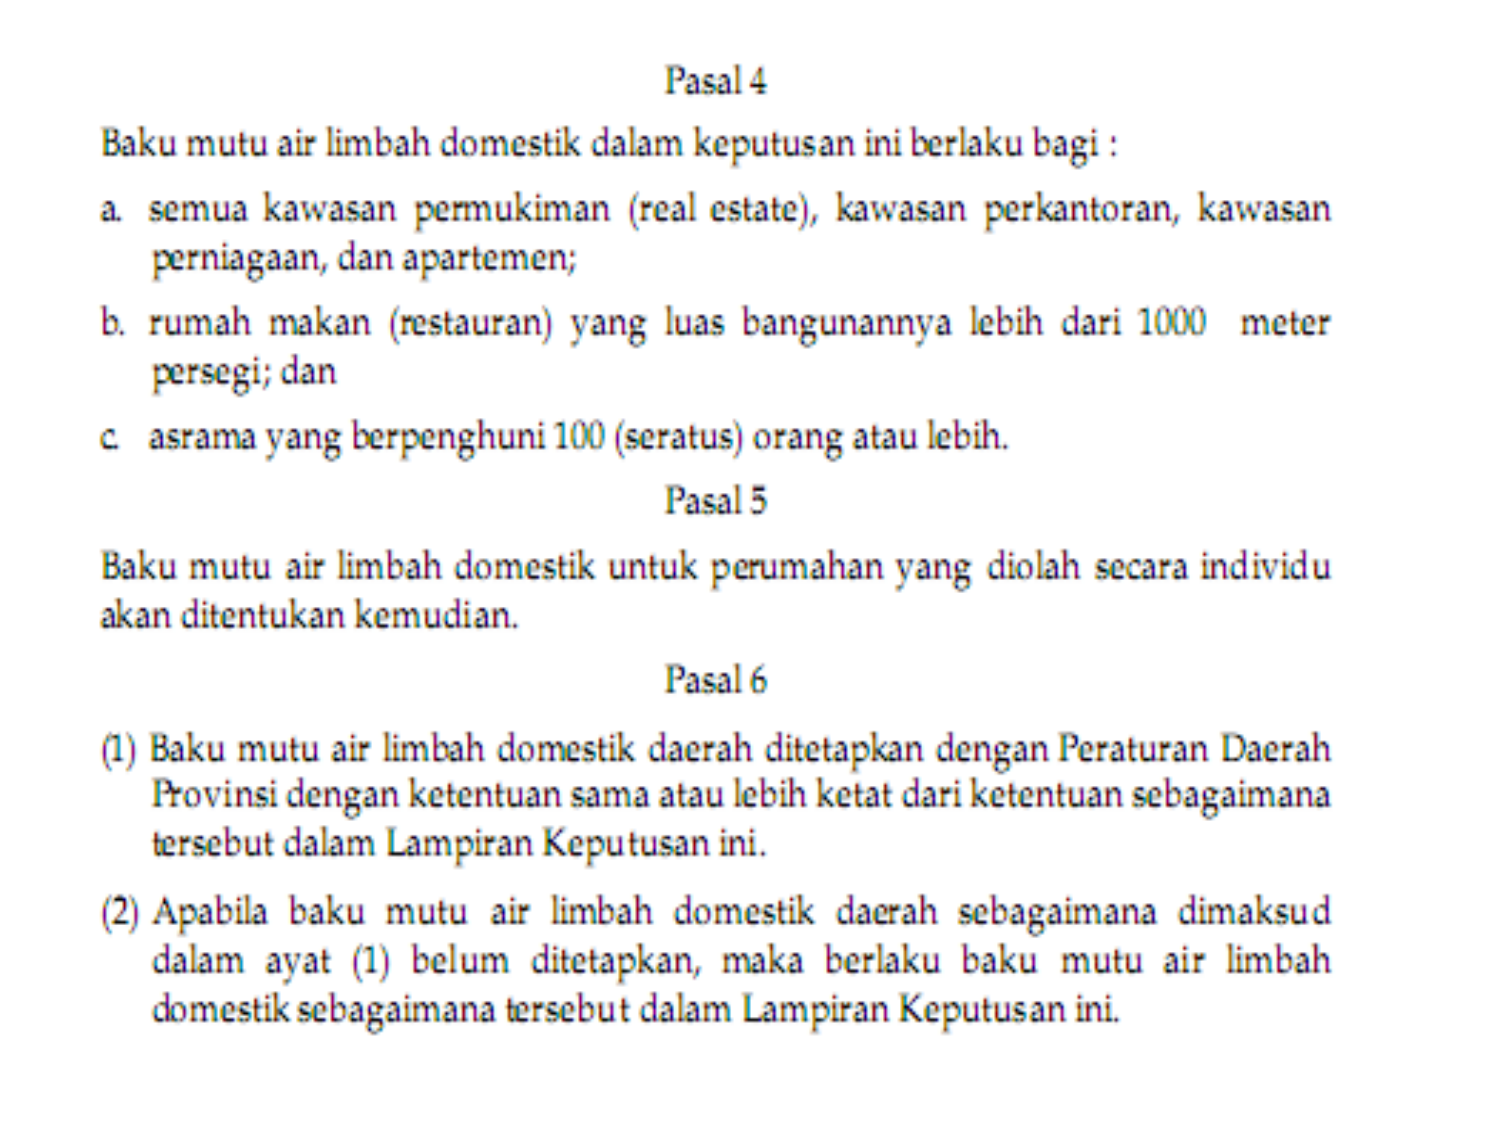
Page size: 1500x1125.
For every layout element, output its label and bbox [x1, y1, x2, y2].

picture [29, 20, 1452, 1079]
